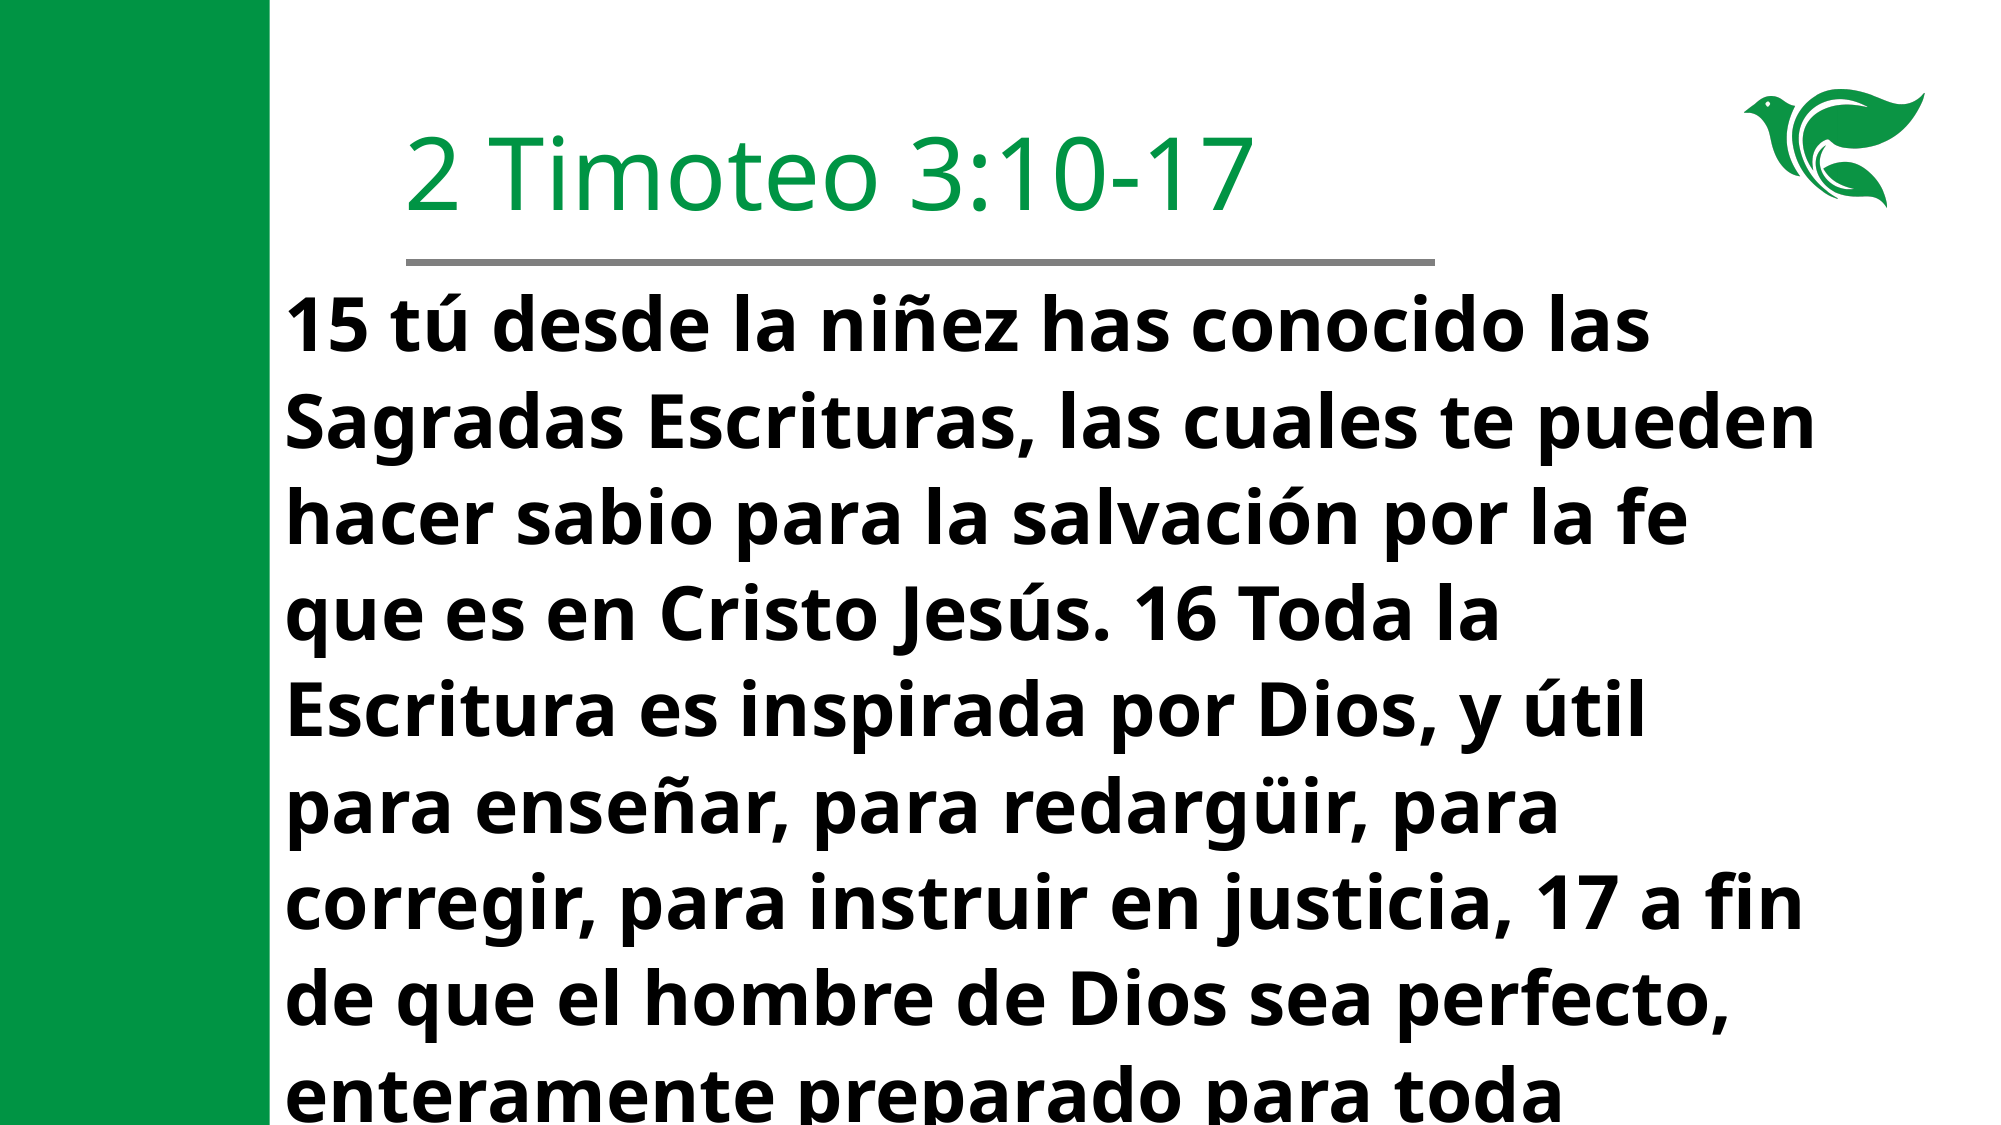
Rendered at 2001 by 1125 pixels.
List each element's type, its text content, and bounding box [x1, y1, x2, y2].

picture [1722, 47, 1953, 240]
text_box 2 Timoteo 3:10-17 [389, 101, 1669, 239]
text_box [0, 0, 270, 1125]
text_box 15 tú desde la niñez has conocido las Sagradas Escrituras, las cuales te pueden hacer sabio para la salvación por la fe que es en Cristo Jesús. 16 Toda la Escritura es inspirada por Dios, y útil para enseñar, para redargüir, para corregir, para instruir en justicia, 17 a fin de que el hombre de Dios sea perfecto, enteramente preparado para toda buena obra. [269, 263, 1835, 1125]
